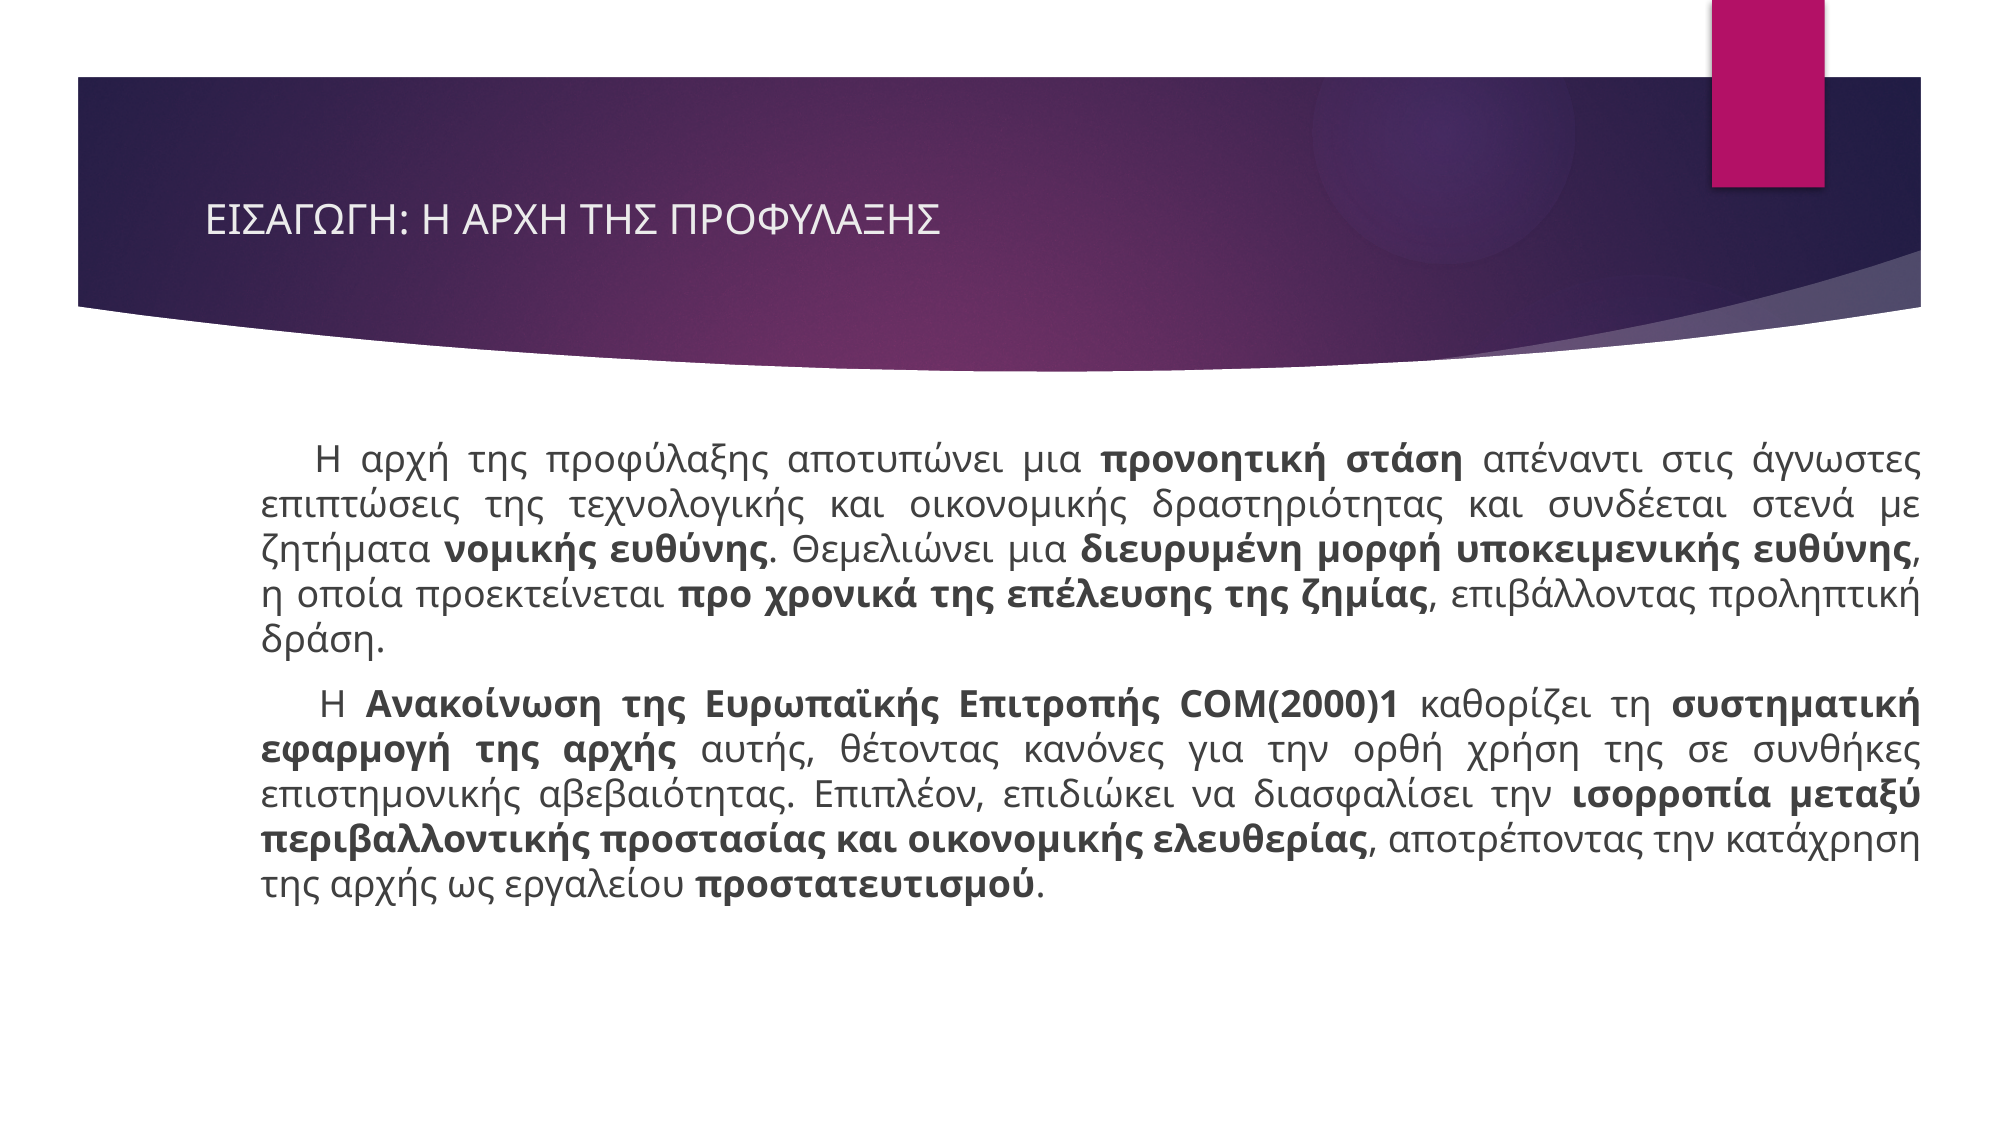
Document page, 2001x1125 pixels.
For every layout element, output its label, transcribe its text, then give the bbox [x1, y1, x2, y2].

title ΕΙΣΑΓΩΓΗ: Η ΑΡΧΗ ΤΗΣ ΠΡΟΦΥΛΑΞΗΣ [189, 159, 1627, 276]
list Η αρχή της προφύλαξης αποτυπώνει μια προνοητική στάση απέναντι στις άγνωστες επιπτώσεις της τεχνολογικής και οικονομικής δραστηριότητας και συνδέεται στενά με ζητήματα νομικής ευθύνης. Θεμελιώνει μια διευρυμένη μορφή υποκειμενικής ευθύνης, η οποία προεκτείνεται προ χρονικά της επέλευσης της ζημίας, επιβάλλοντας προληπτική δράση. Η Ανακοίνωση της Ευρωπαϊκής Επιτροπής COM(2000)1 καθορίζει τη συστηματική εφαρμογή της αρχής αυτής, θέτοντας κανόνες για την ορθή χρήση της σε συνθήκες επιστημονικής αβεβαιότητας. Επιπλέον, επιδιώκει να διασφαλίσει την ισορροπία μεταξύ περιβαλλοντικής προστασίας και οικονομικής ελευθερίας, αποτρέποντας την κατάχρηση της αρχής ως εργαλείου προστατευτισμού. [189, 427, 1937, 988]
